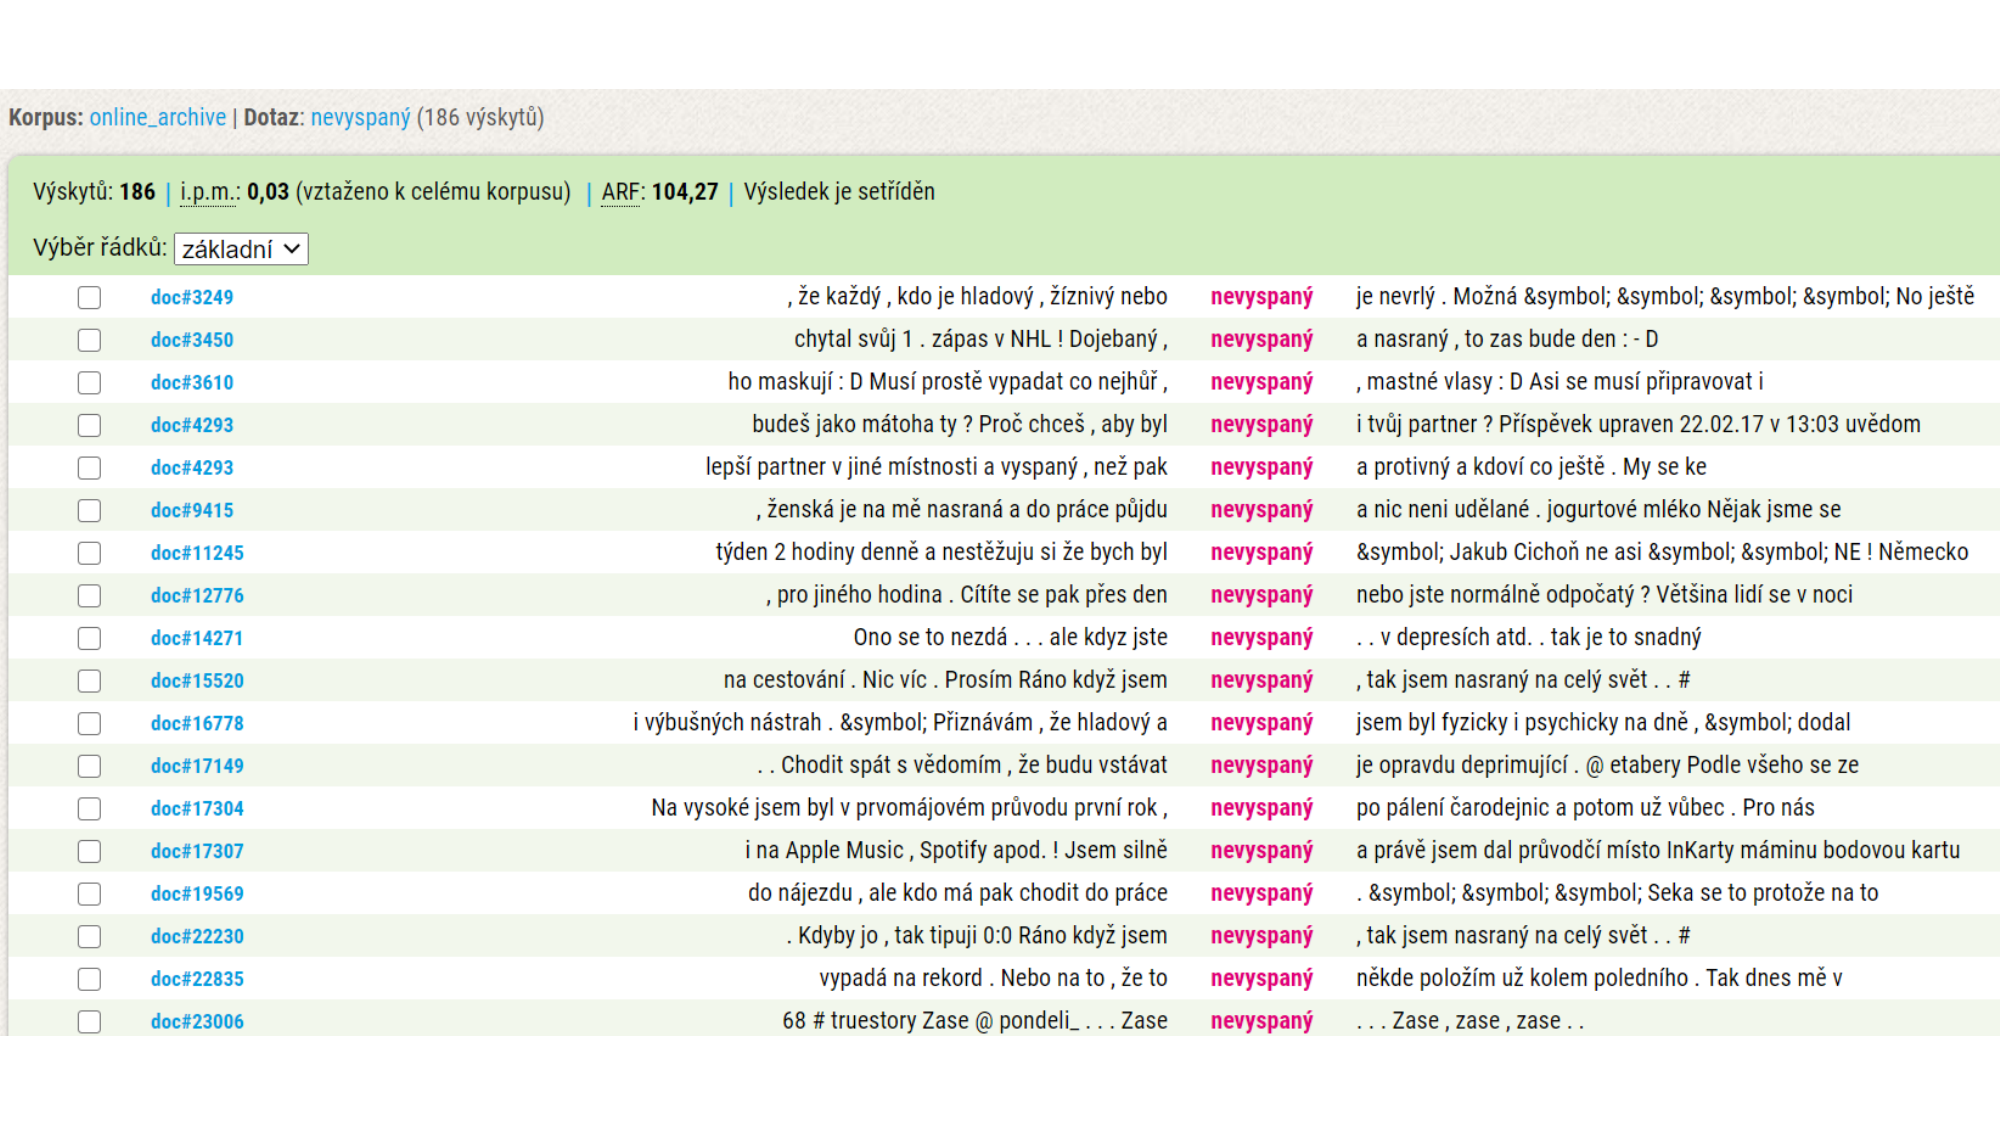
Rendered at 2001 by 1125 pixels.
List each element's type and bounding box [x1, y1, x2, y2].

picture [0, 89, 2000, 1036]
